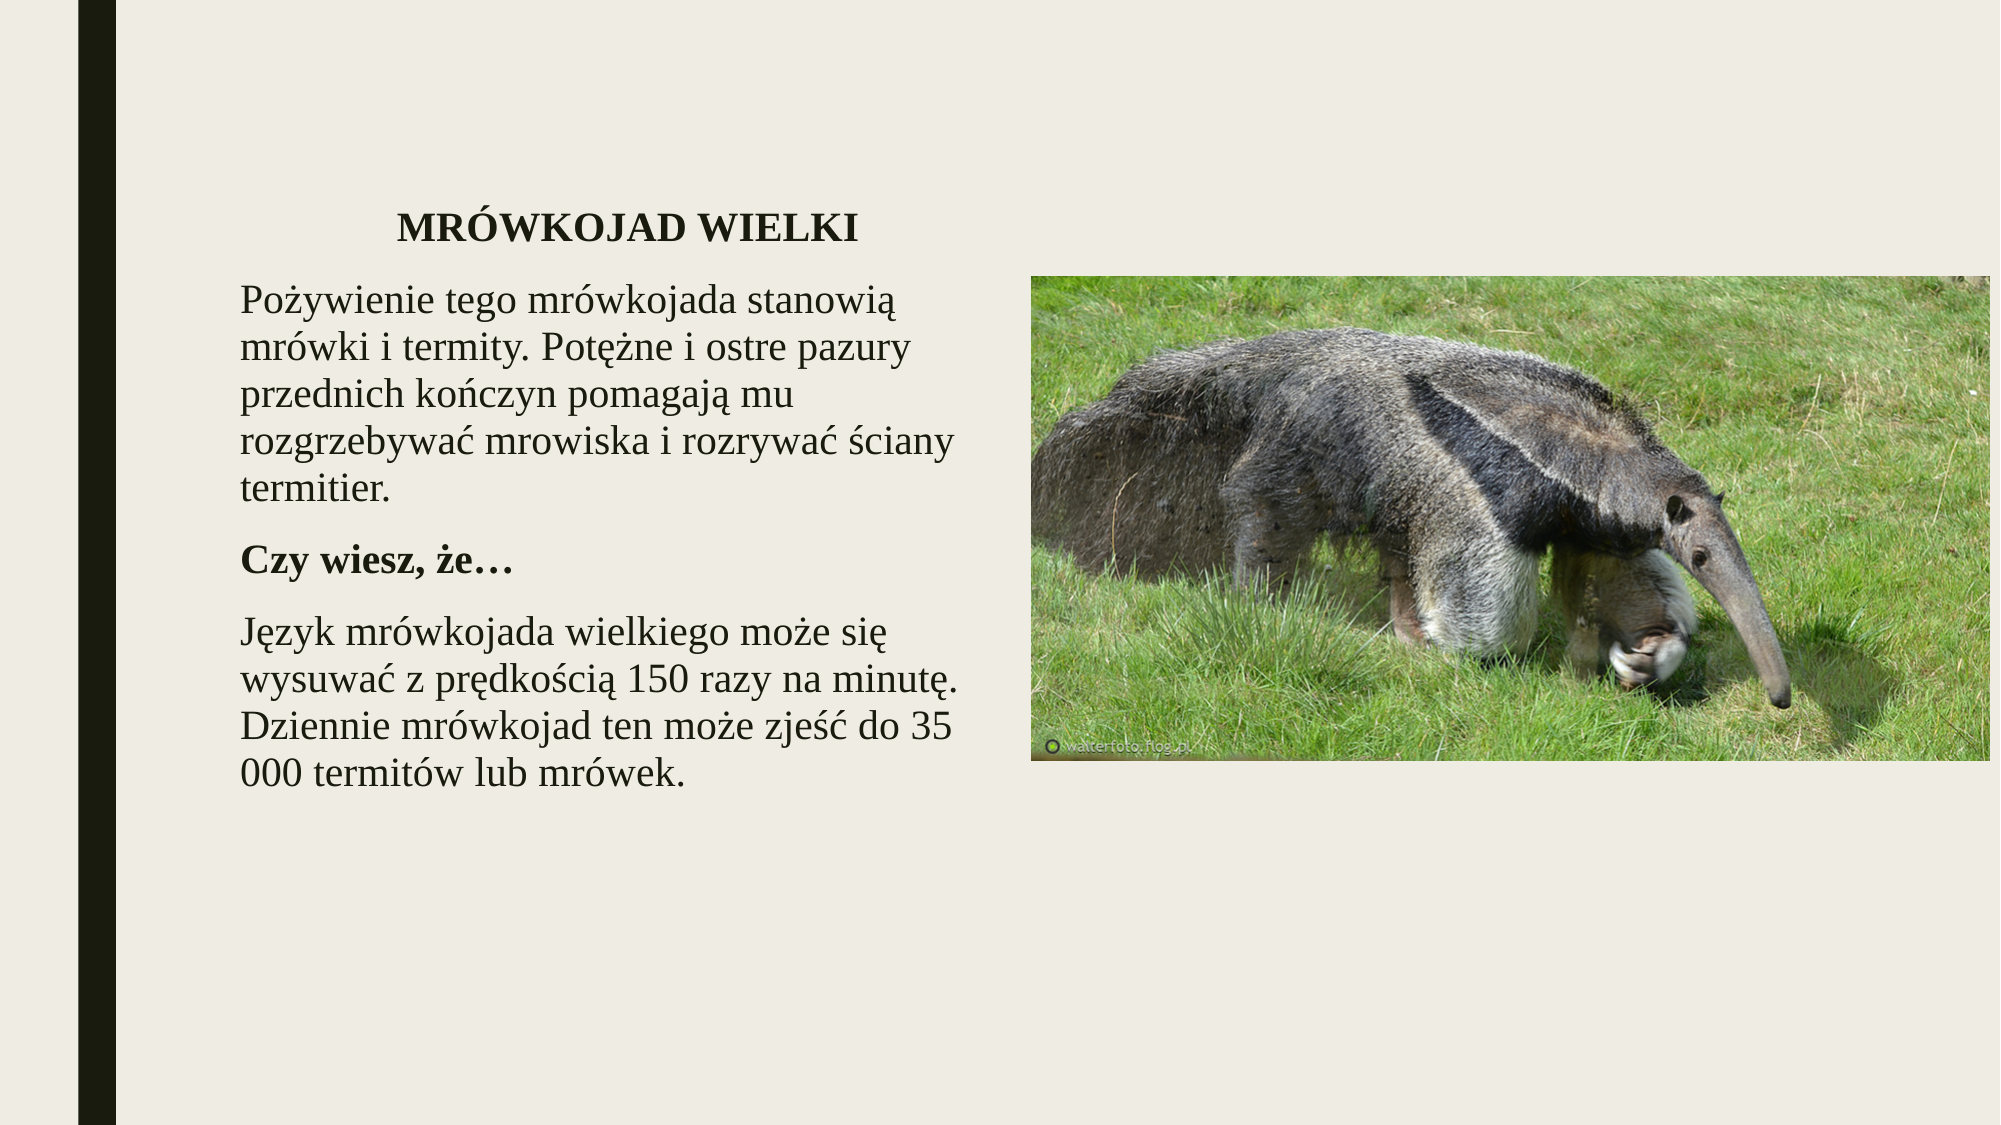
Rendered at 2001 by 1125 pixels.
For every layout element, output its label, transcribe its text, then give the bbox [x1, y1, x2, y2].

list MRÓWKOJAD WIELKI Pożywienie tego mrówkojada stanowią mrówki i termity. Potężne i ostre pazury przednich kończyn pomagają mu rozgrzebywać mrowiska i rozrywać ściany termitier. Czy wiesz, że… Język mrówkojada wielkiego może się wysuwać z prędkością 150 razy na minutę. Dziennie mrówkojad ten może zjeść do 35 000 termitów lub mrówek. [225, 196, 1032, 842]
picture [1031, 276, 1990, 761]
